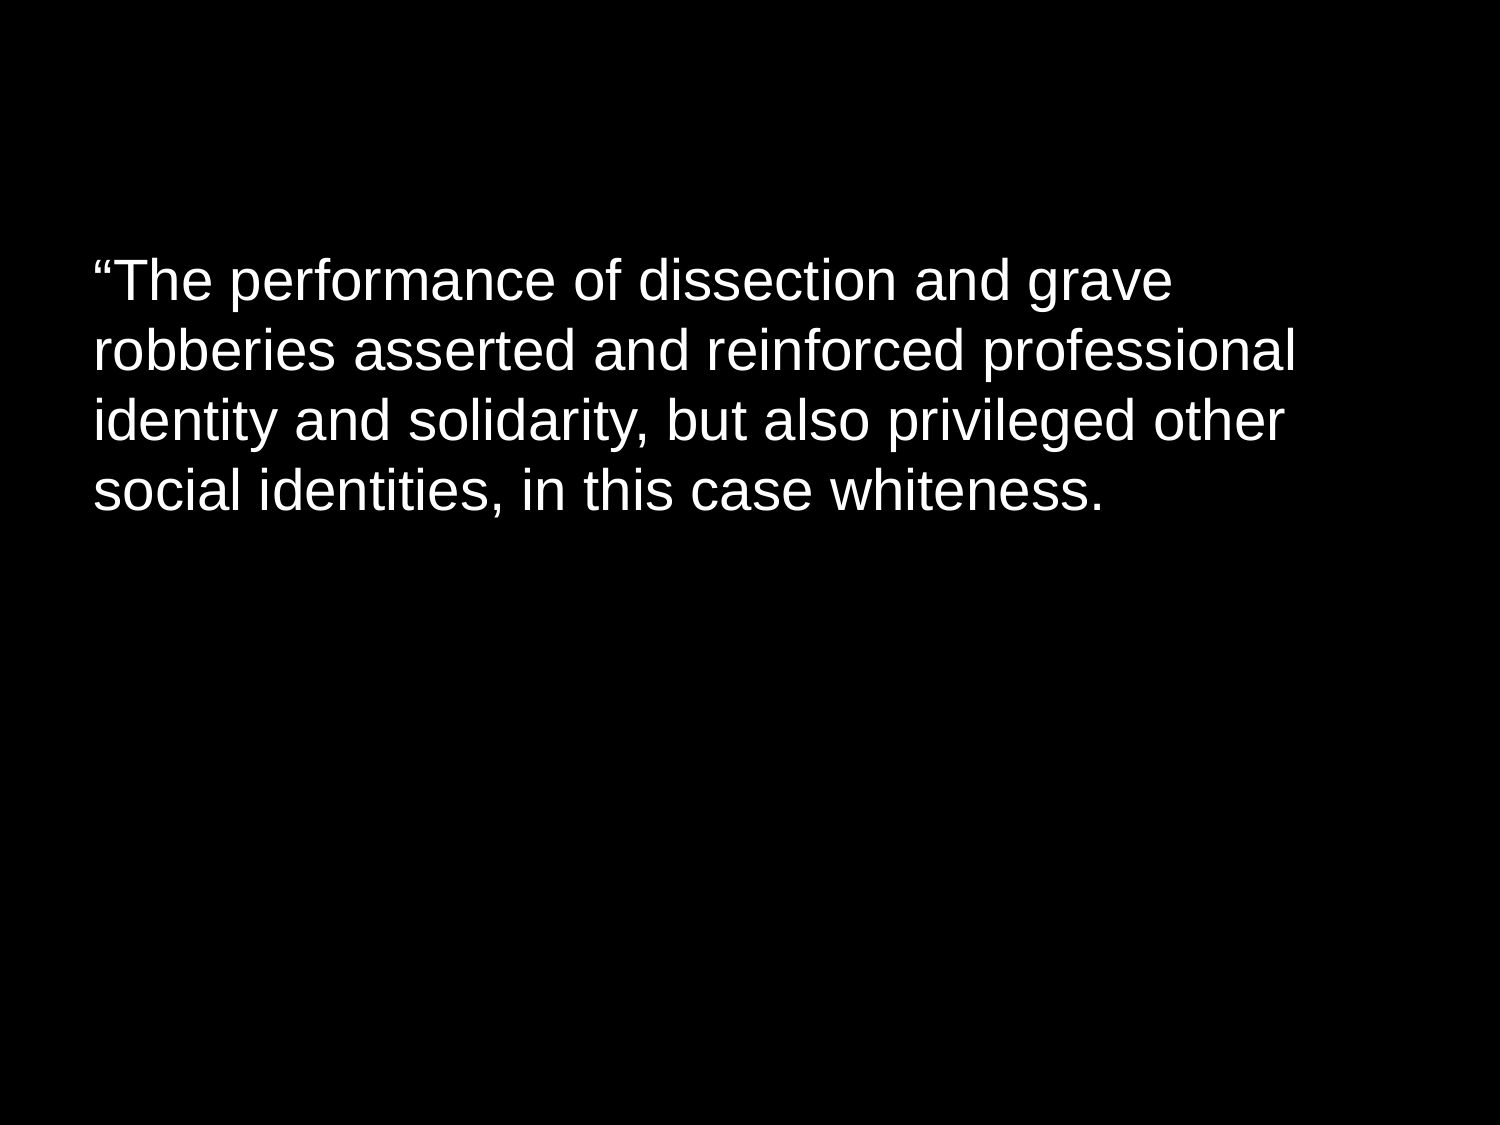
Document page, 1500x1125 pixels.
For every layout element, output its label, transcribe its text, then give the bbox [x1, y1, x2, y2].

list “The performance of dissection and grave robberies asserted and reinforced professional identity and solidarity, but also privileged other social identities, in this case whiteness. [78, 71, 1429, 1075]
